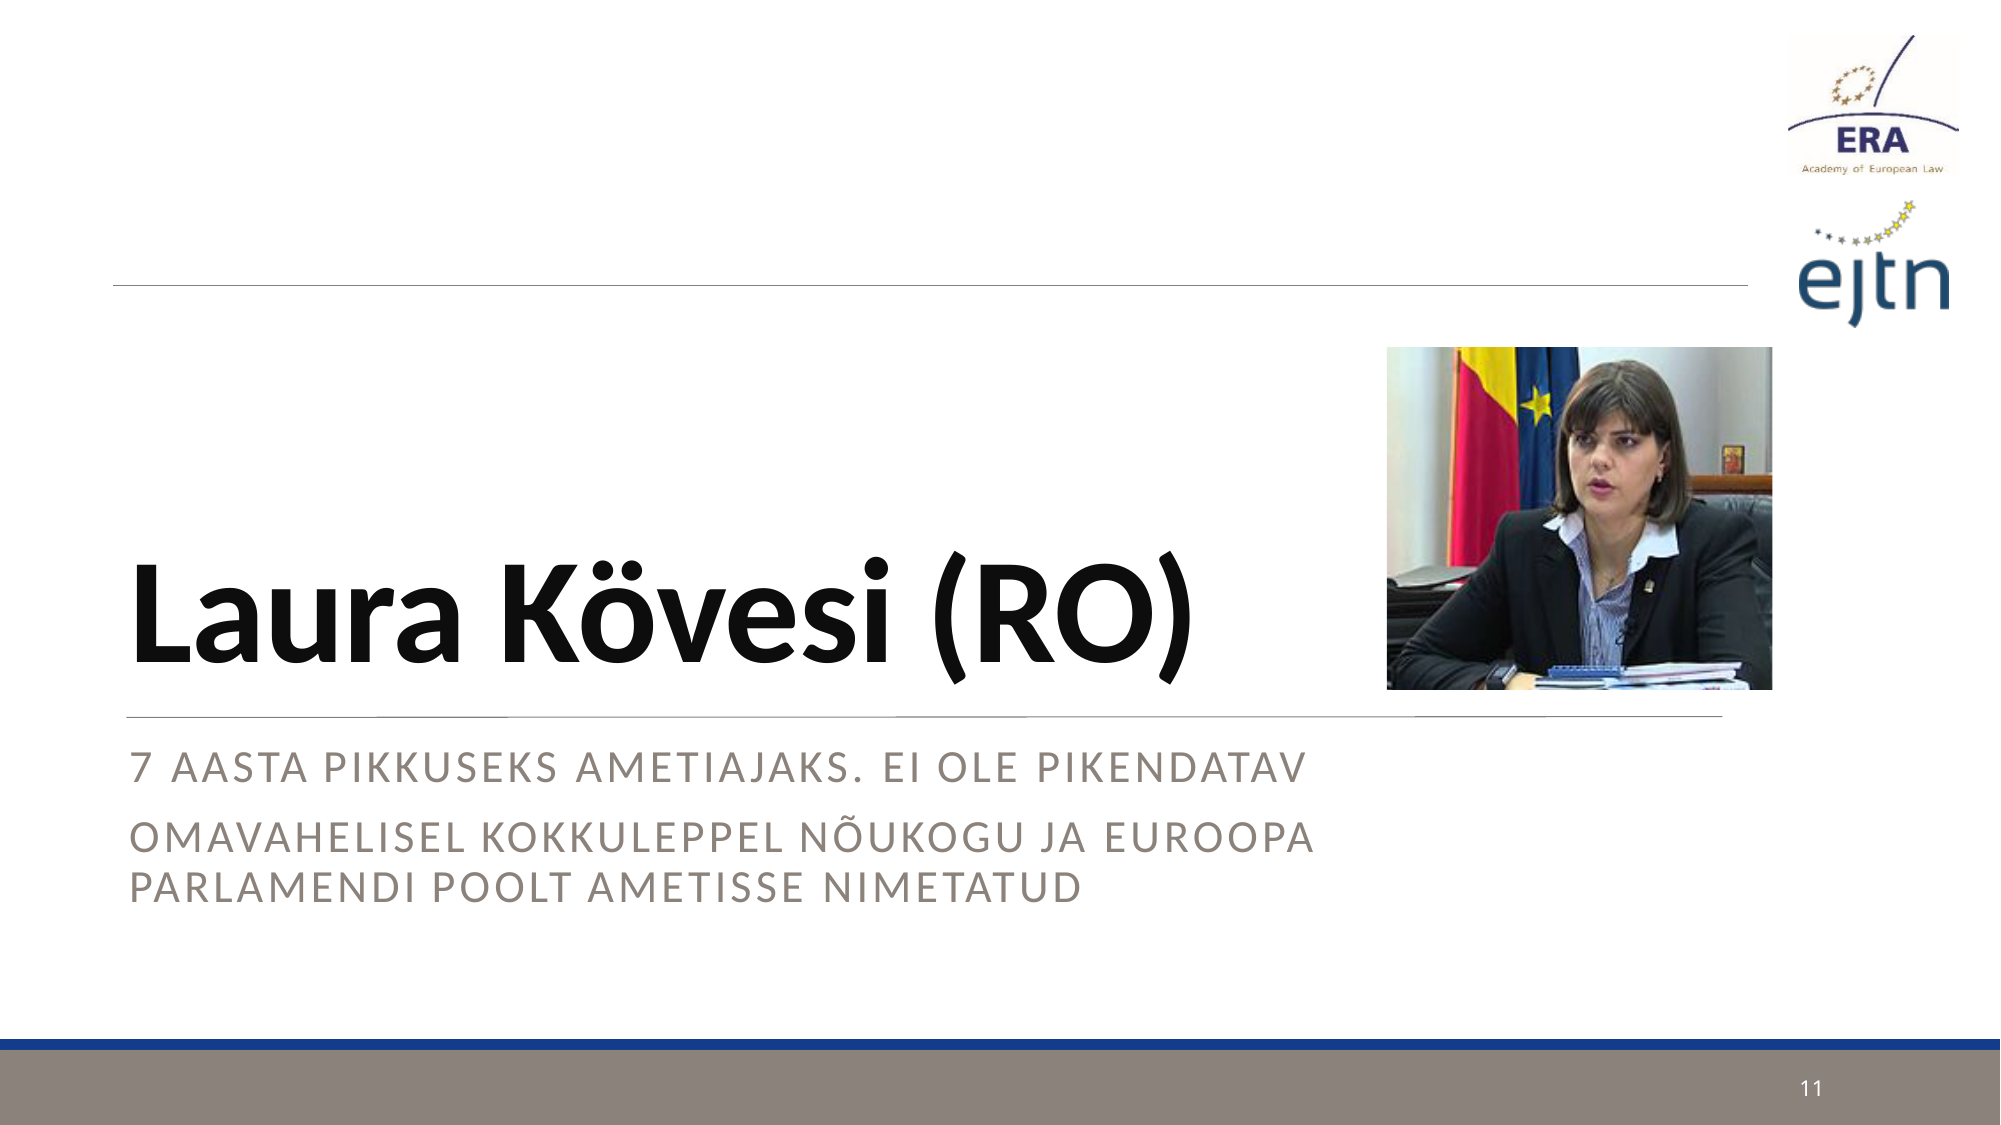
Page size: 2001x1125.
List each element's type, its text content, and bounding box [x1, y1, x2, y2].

subtitle 7 aasta pikkuseks ametiajaks. Ei ole pikendatav Omavahelisel kokkuleppel nõukogu ja Euroopa Parlamendi poolt ametisse nimetatud [114, 735, 1612, 924]
picture [1799, 199, 1949, 328]
title Laura Kövesi (RO) [114, 115, 1727, 701]
picture [1788, 35, 1959, 175]
picture [1386, 346, 1774, 691]
slide_number 11 [1624, 1059, 1840, 1120]
